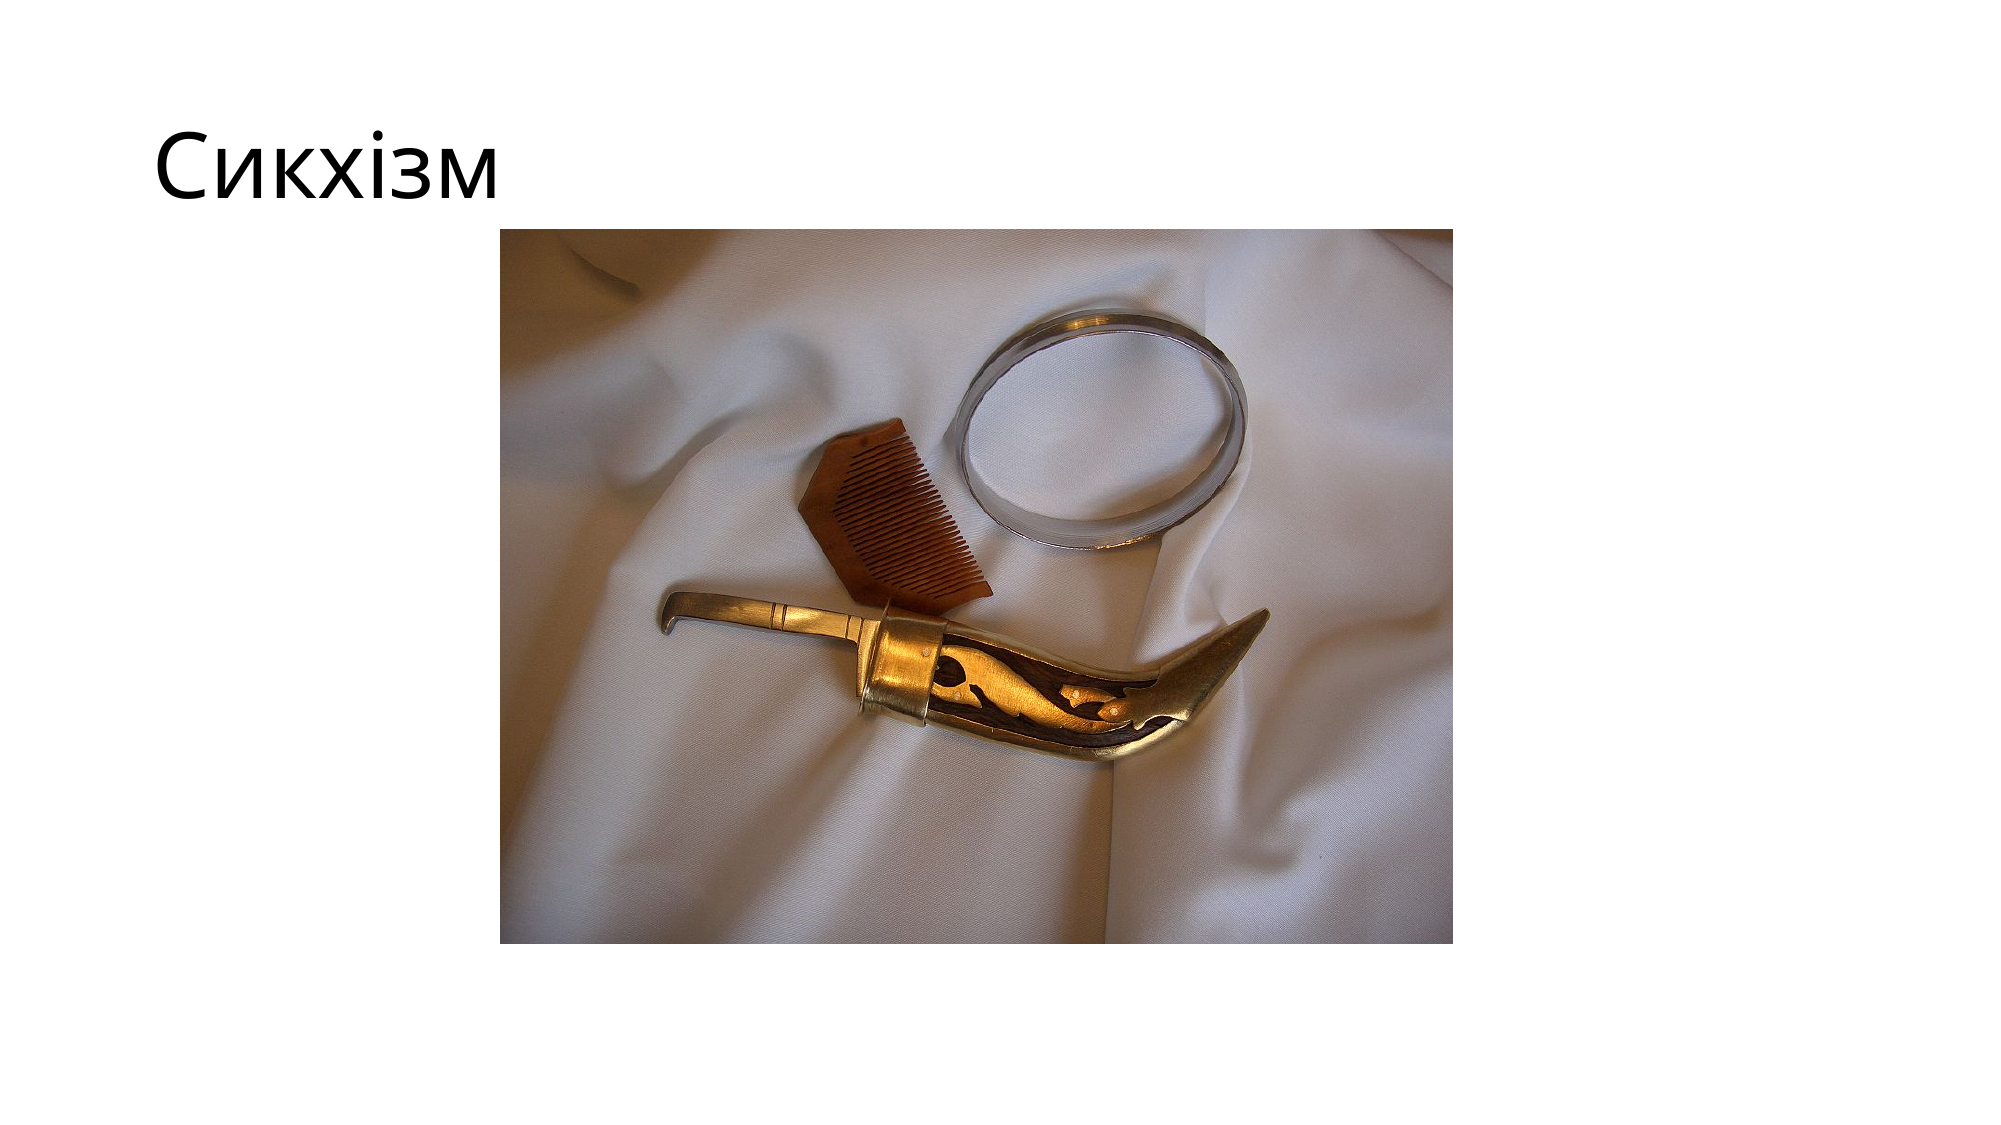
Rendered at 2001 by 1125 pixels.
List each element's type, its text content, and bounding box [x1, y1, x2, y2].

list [500, 229, 1453, 944]
title Сикхізм [137, 59, 1863, 278]
